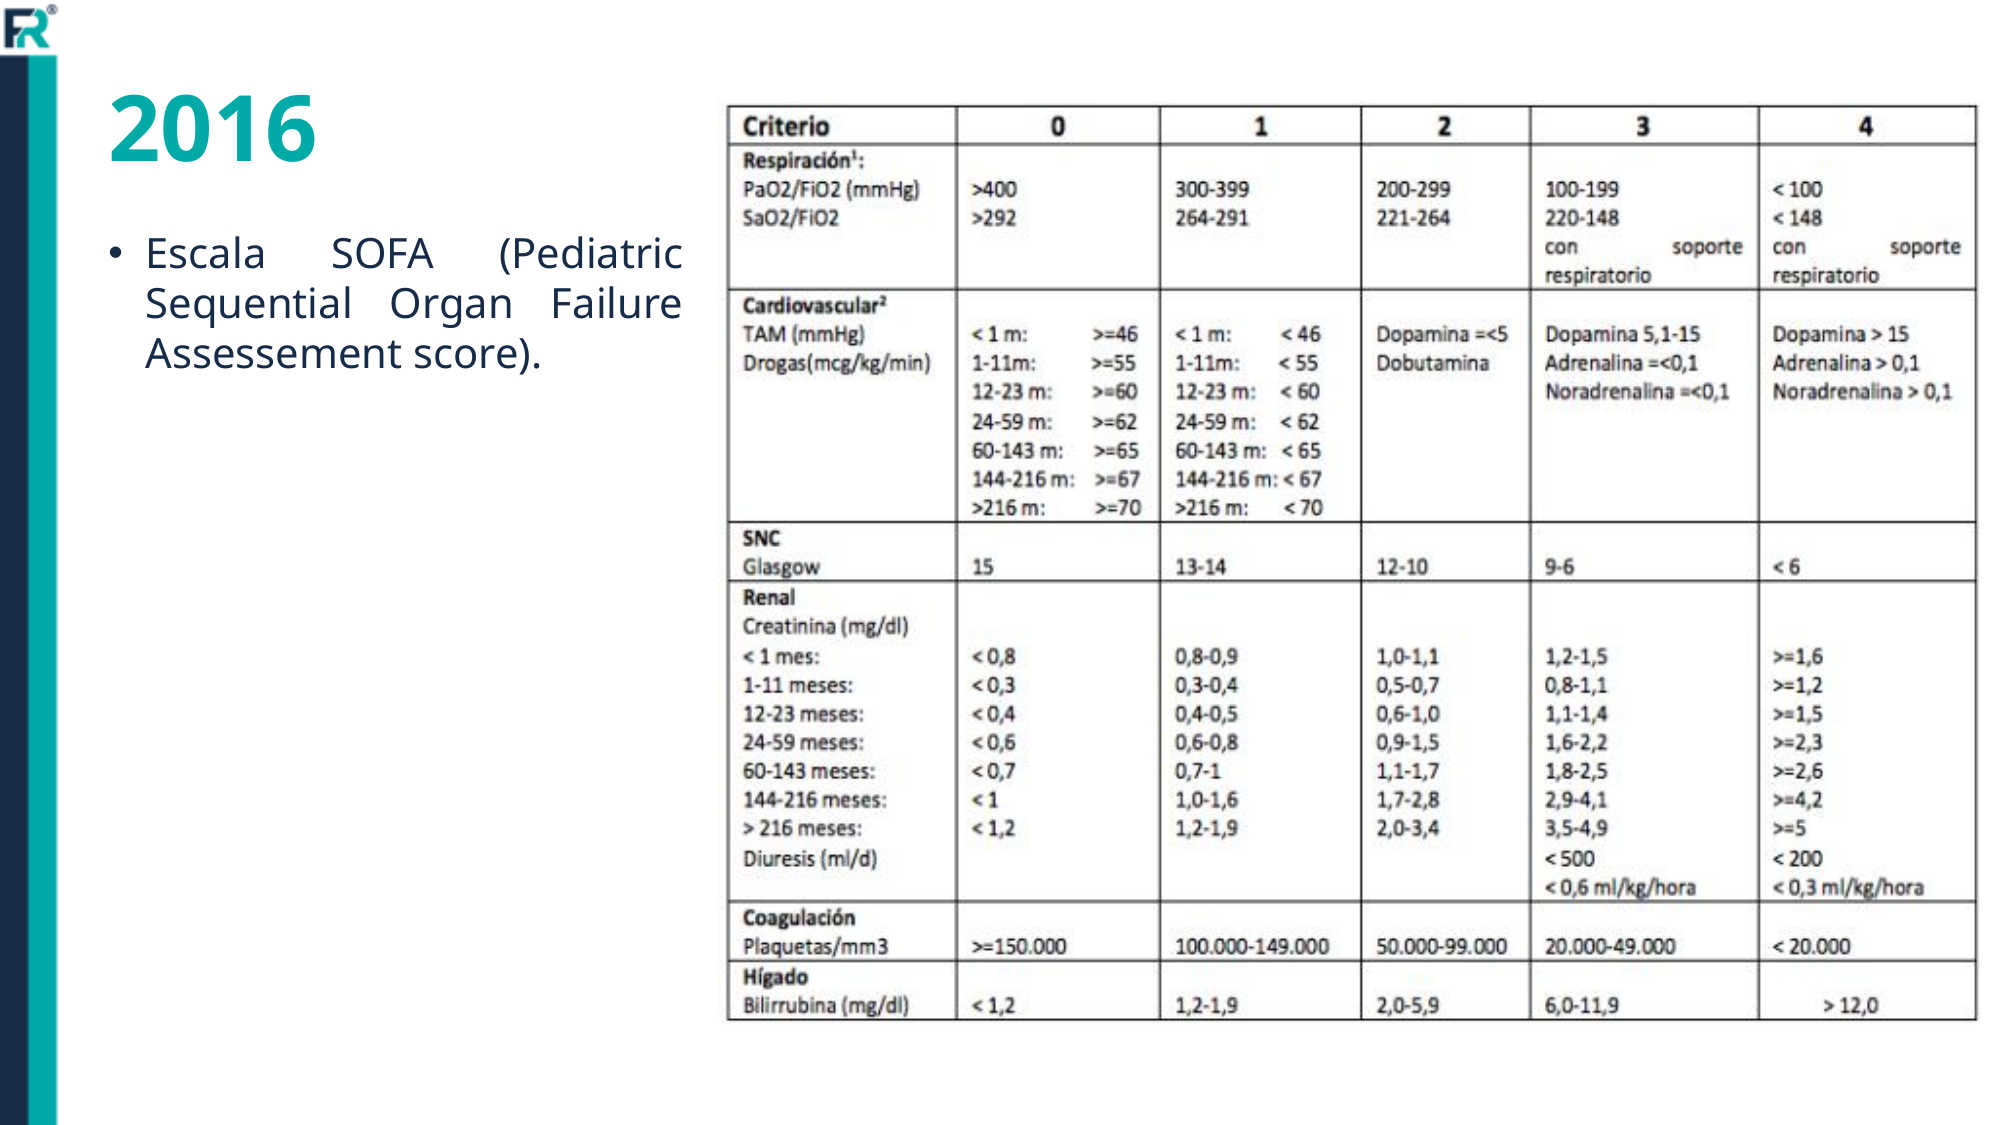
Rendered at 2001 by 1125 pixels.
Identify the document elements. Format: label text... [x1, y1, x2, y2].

picture [0, 0, 2001, 1125]
list Escala SOFA (Pediatric Sequential Organ Failure Assessement score). [93, 219, 699, 563]
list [717, 100, 1983, 1025]
title 2016 [93, 23, 1819, 241]
